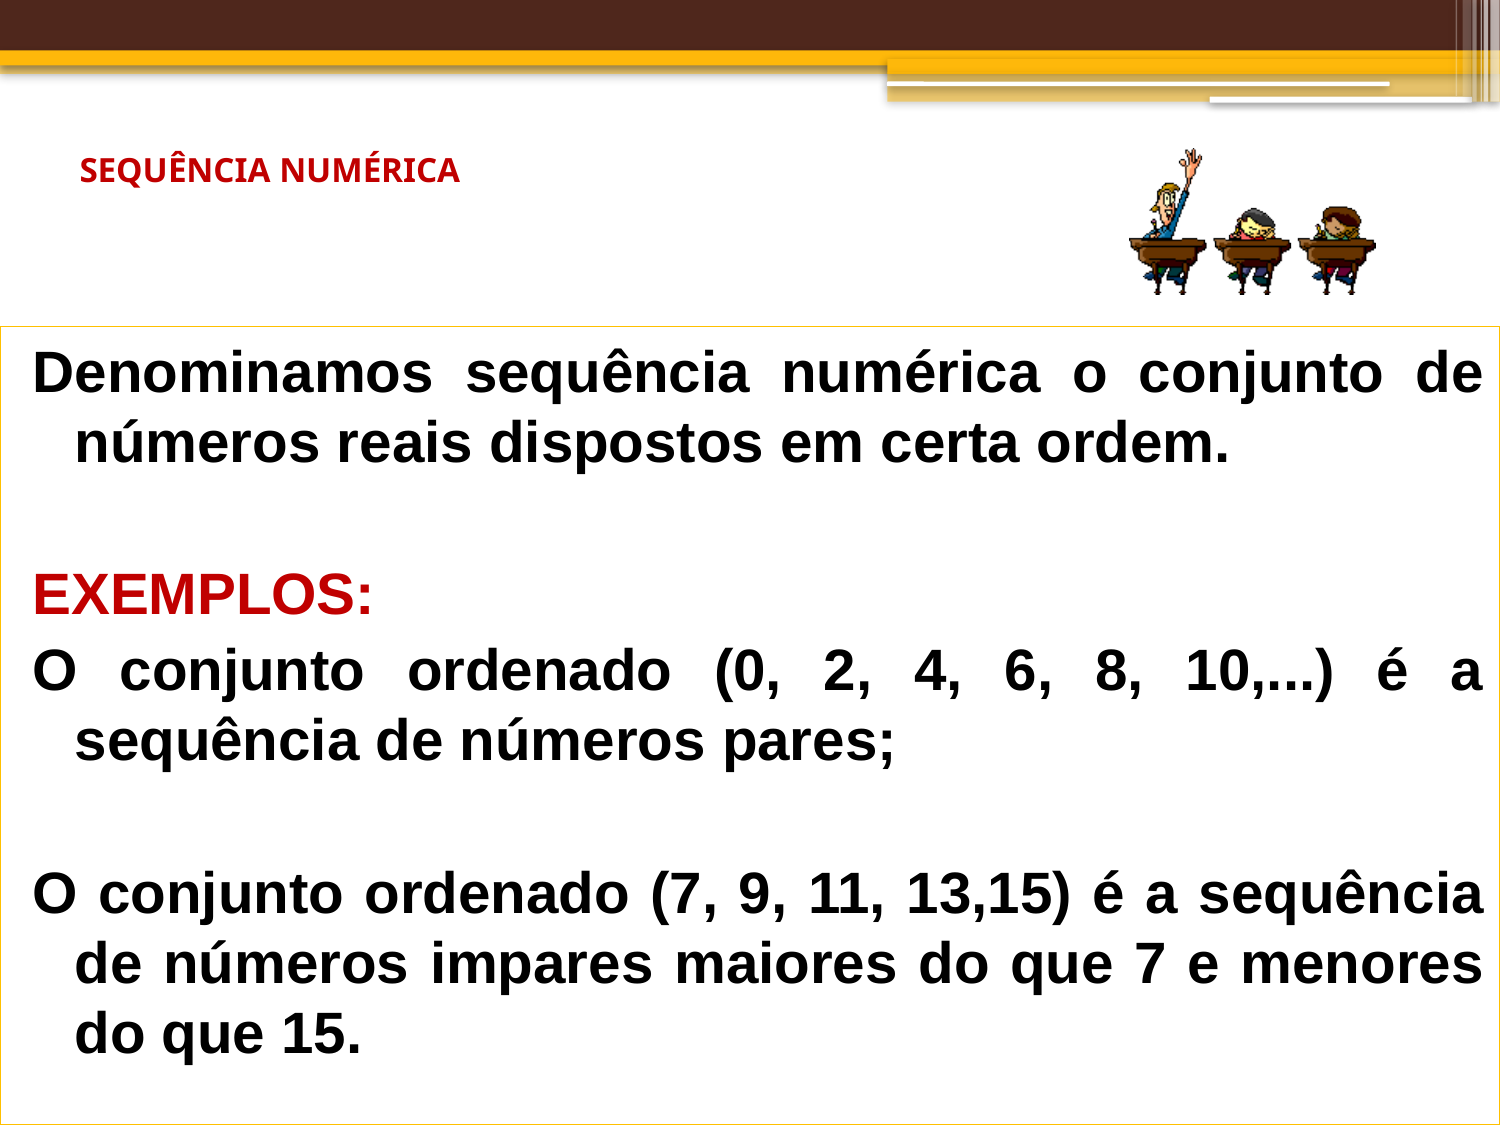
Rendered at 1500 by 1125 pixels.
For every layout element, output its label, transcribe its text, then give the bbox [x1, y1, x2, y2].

picture [1128, 148, 1377, 295]
list Denominamos sequência numérica o conjunto de números reais dispostos em certa ordem. EXEMPLOS: O conjunto ordenado (0, 2, 4, 6, 8, 10,...) é a sequência de números pares; O conjunto ordenado (7, 9, 11, 13,15) é a sequência de números impares maiores do que 7 e menores do que 15. [0, 326, 1500, 1125]
title SEQUÊNCIA NUMÉRICA [64, 101, 1415, 277]
